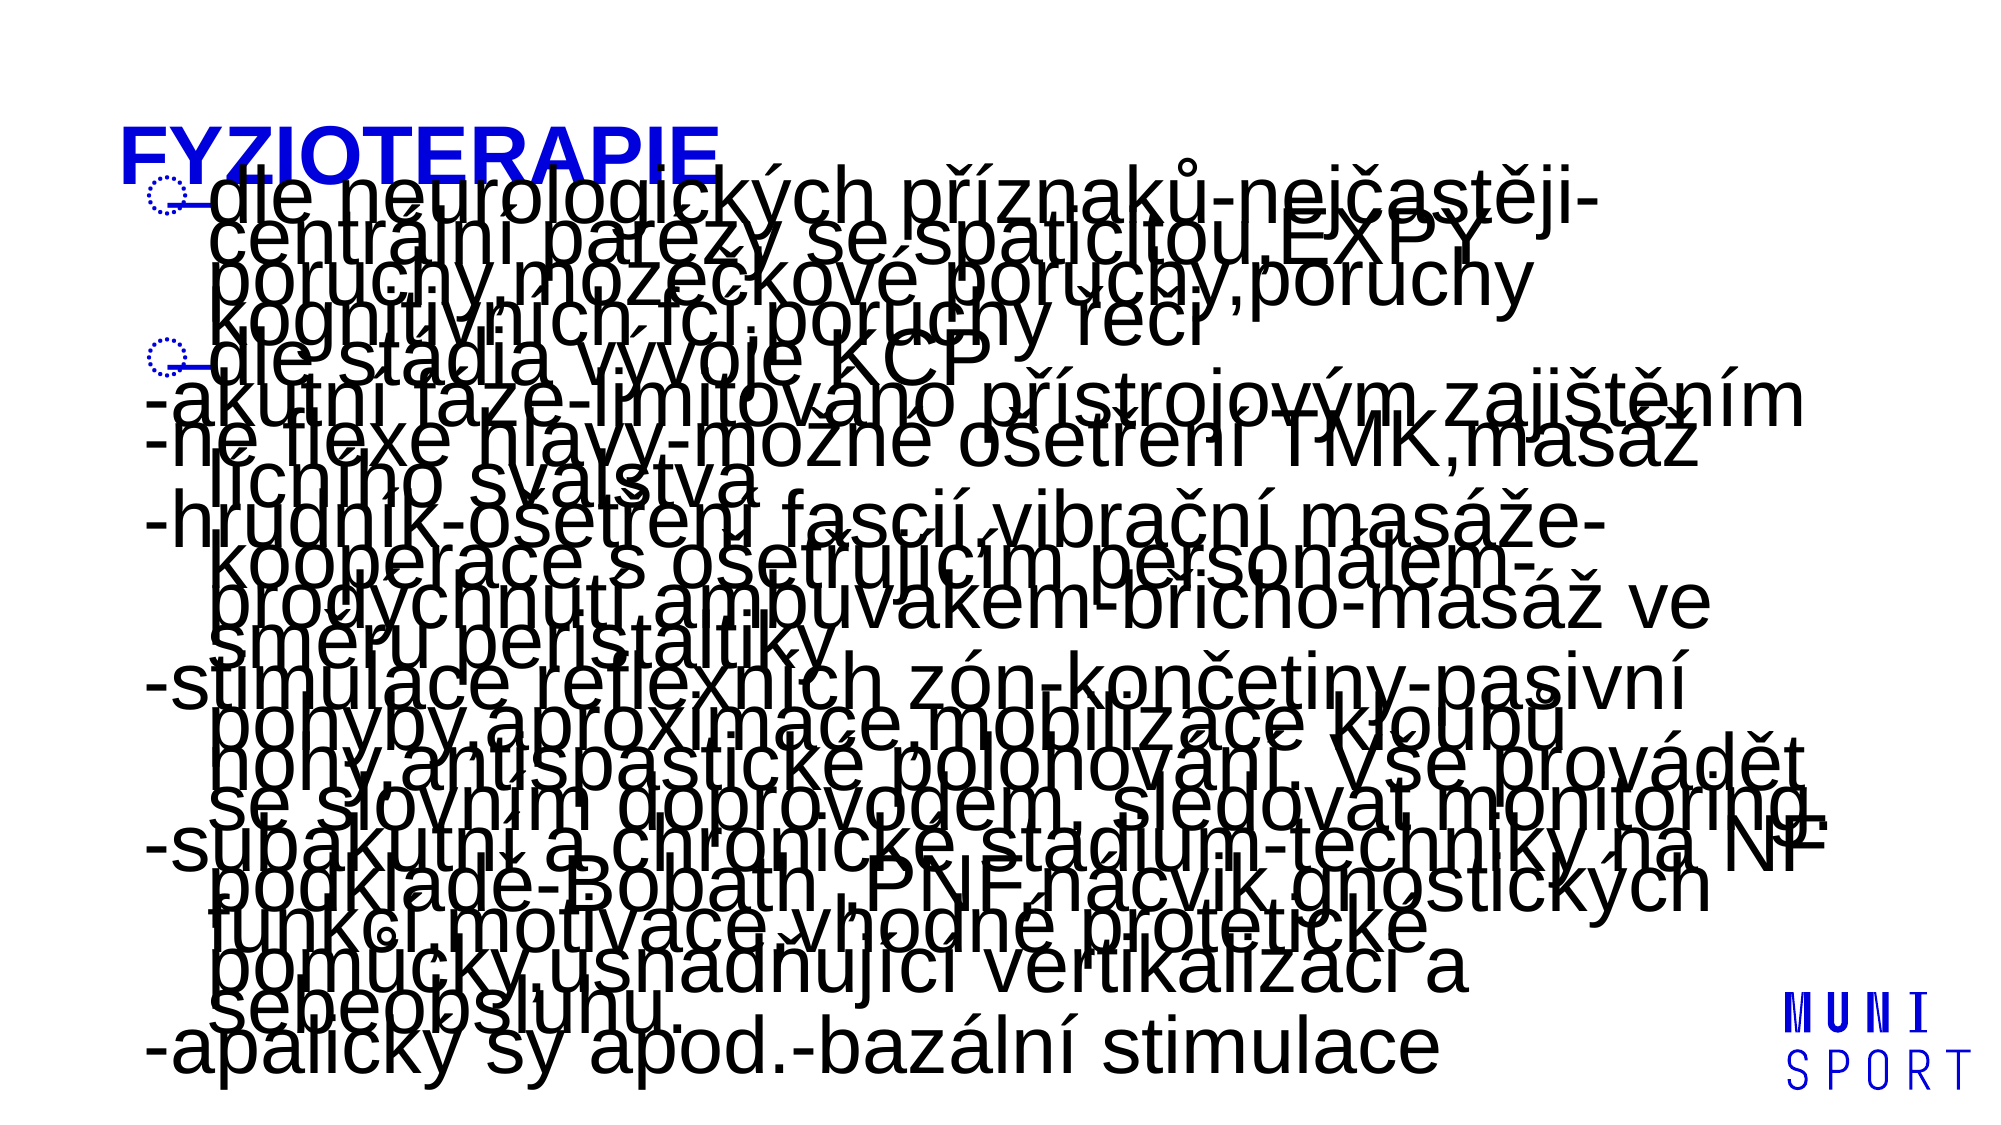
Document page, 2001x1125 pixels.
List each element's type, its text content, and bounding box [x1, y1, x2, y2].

title FYZIOTERAPIE [118, 118, 1883, 193]
list dle neurologických příznaků-nejčastěji-centrální parézy se spaticitou,EXPY poruchy,mozečkové poruchy,poruchy kognitivních fcí,poruchy řeči dle stádia vývoje KCP -akutní fáze-limitováno přístrojovým zajištěním -ne flexe hlavy-možné ošetření TMK,masáž lícního svalstva -hrudník-ošetření fascií,vibrační masáže-kooperace s ošetřujícím personálem-prodýchnutí ambuvakem-břicho-masáž ve směru peristaltiky -stimulace reflexních zón-končetiny-pasivní pohyby,aproximace,mobilizace kloubů nohy,antispastické polohování. Vše provádět se slovním doprovodem, sledovat monitoring. -subakutní a chronické stadium-techniky na NF podkladě-Bobath ,PNF,nácvik gnostických funkcí,motivace,vhodné protetické pomůcky,usnadňující vertikalizaci a sebeobsluhu. -apalický sy apod.-bazální stimulace [118, 199, 1883, 1095]
